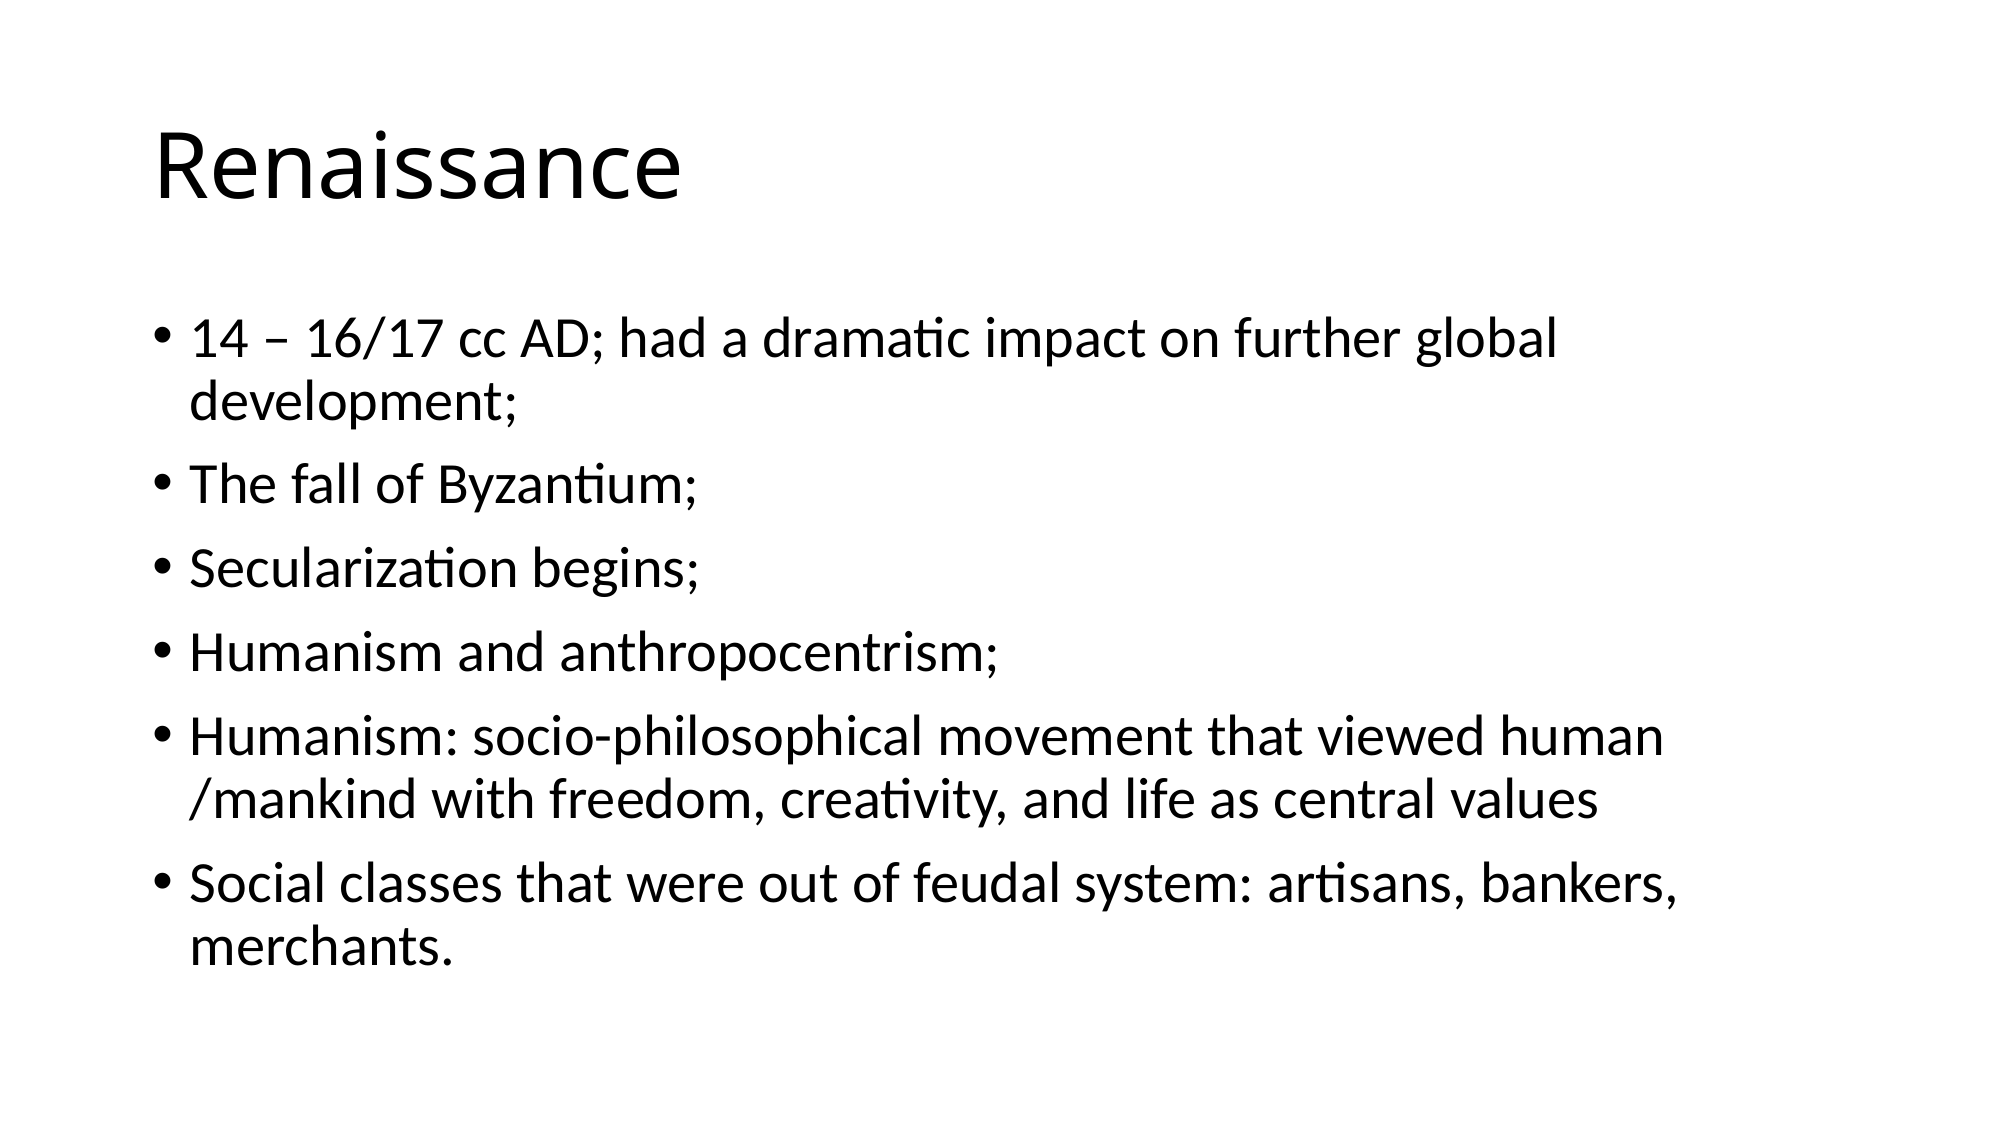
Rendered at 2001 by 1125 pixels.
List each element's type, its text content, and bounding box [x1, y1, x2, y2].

list 14 – 16/17 сc AD; had a dramatic impact on further global development; The fall of Byzantium; Secularization begins; Humanism and anthropocentrism; Humanism: socio-philosophical movement that viewed human /mankind with freedom, creativity, and life as central values Social classes that were out of feudal system: artisans, bankers, merchants. [137, 299, 1863, 1014]
title Renaissance [137, 59, 1863, 278]
